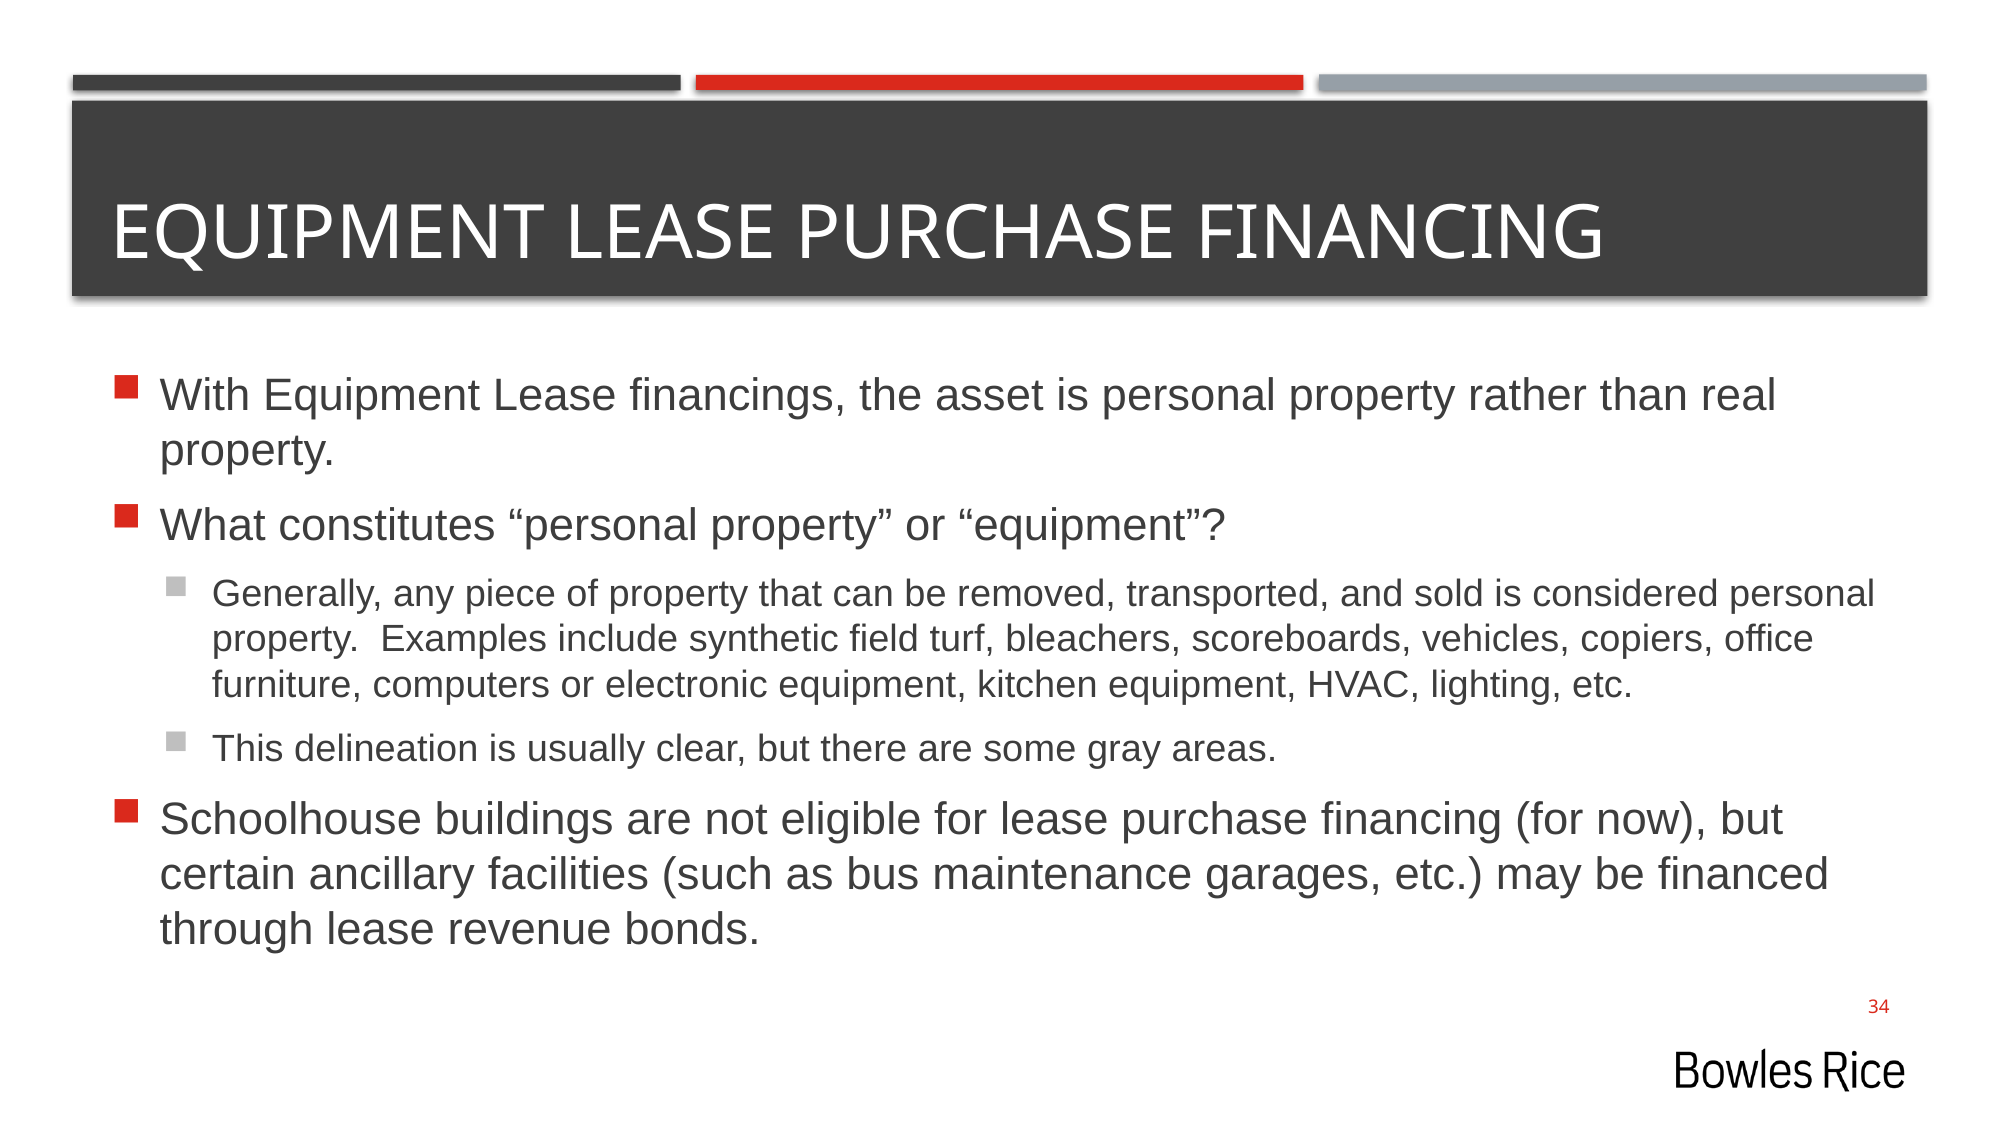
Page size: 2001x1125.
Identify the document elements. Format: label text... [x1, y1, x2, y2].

picture [1675, 1047, 1905, 1093]
list With Equipment Lease financings, the asset is personal property rather than real property. What constitutes “personal property” or “equipment”? Generally, any piece of property that can be removed, transported, and sold is considered personal property. Examples include synthetic field turf, bleachers, scoreboards, vehicles, copiers, office furniture, computers or electronic equipment, kitchen equipment, HVAC, lighting, etc. This delineation is usually clear, but there are some gray areas. Schoolhouse buildings are not eligible for lease purchase financing (for now), but certain ancillary facilities (such as bus maintenance garages, etc.) may be financed through lease revenue bonds. [95, 357, 1905, 962]
title EQUIPMENT LEASE purchase FINANCING [95, 115, 1905, 282]
slide_number 34 [1732, 977, 1905, 1037]
